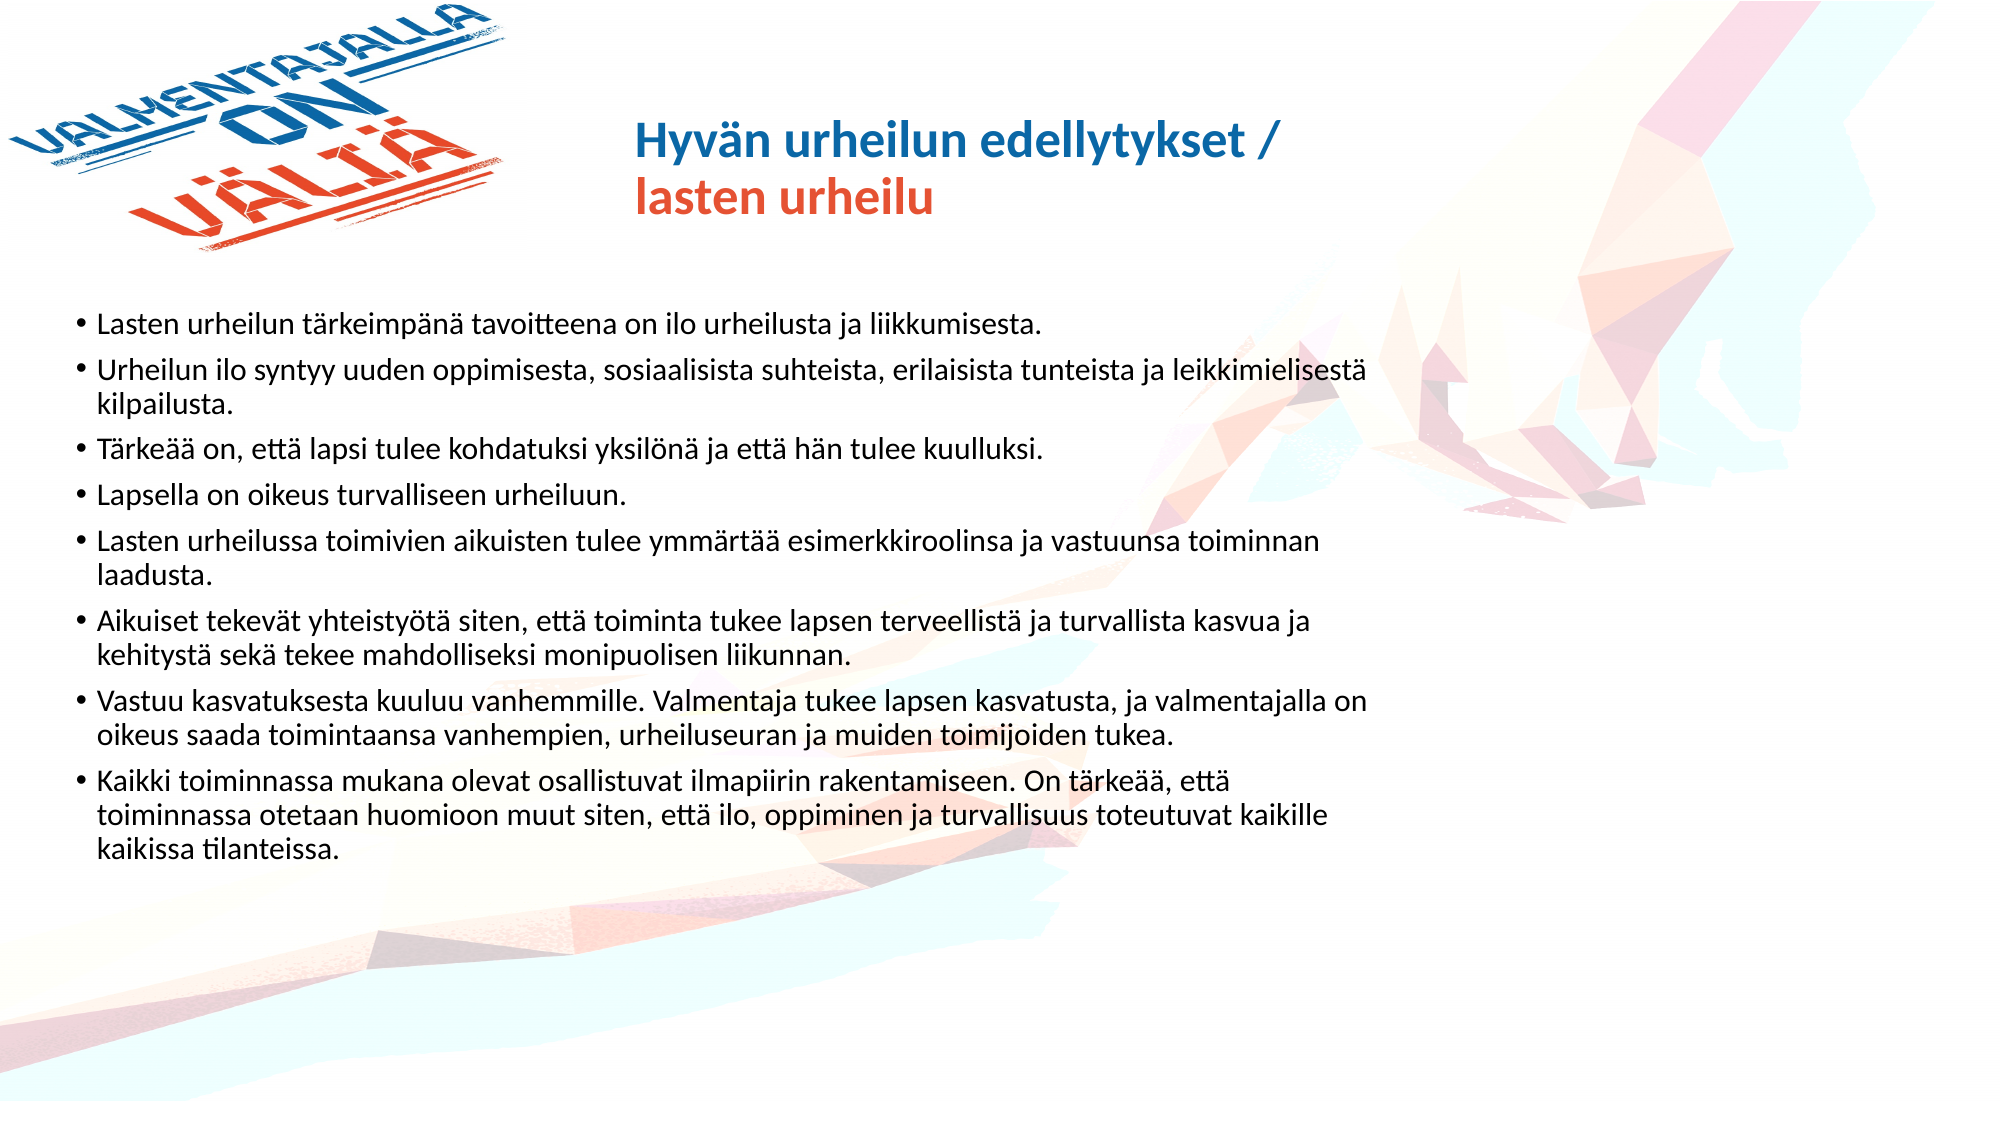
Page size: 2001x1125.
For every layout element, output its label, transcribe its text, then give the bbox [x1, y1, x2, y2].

title Hyvän urheilun edellytykset / lasten urheilu [619, 59, 1725, 278]
picture [0, 1, 2001, 1101]
list Lasten urheilun tärkeimpänä tavoitteena on ilo urheilusta ja liikkumisesta. Urheilun ilo syntyy uuden oppimisesta, sosiaalisista suhteista, erilaisista tunteista ja leikkimielisestä kilpailusta. Tärkeää on, että lapsi tulee kohdatuksi yksilönä ja että hän tulee kuulluksi. Lapsella on oikeus turvalliseen urheiluun. Lasten urheilussa toimivien aikuisten tulee ymmärtää esimerkkiroolinsa ja vastuunsa toiminnan laadusta. Aikuiset tekevät yhteistyötä siten, että toiminta tukee lapsen terveellistä ja turvallista kasvua ja kehitystä sekä tekee mahdolliseksi monipuolisen liikunnan. Vastuu kasvatuksesta kuuluu vanhemmille. Valmentaja tukee lapsen kasvatusta, ja valmentajalla on oikeus saada toimintaansa vanhempien, urheiluseuran ja muiden toimijoiden tukea. Kaikki toiminnassa mukana olevat osallistuvat ilmapiirin rakentamiseen. On tärkeää, että toiminnassa otetaan huomioon muut siten, että ilo, oppiminen ja turvallisuus toteutuvat kaikille kaikissa tilanteissa. [60, 299, 1403, 981]
